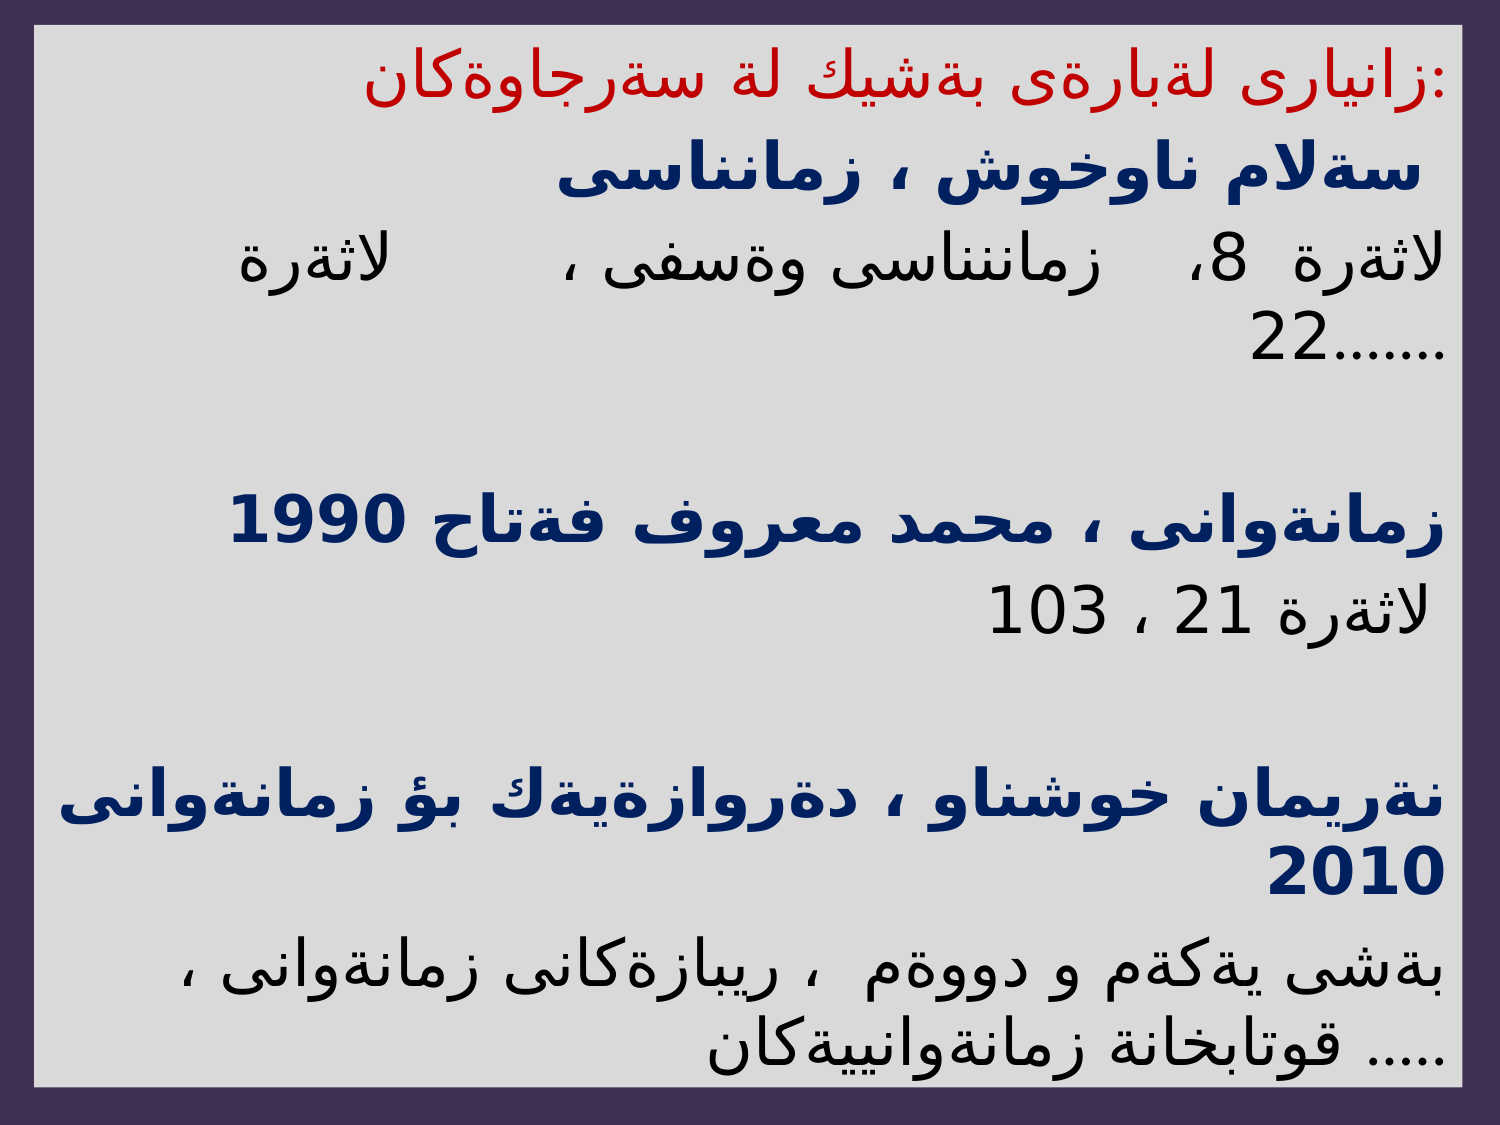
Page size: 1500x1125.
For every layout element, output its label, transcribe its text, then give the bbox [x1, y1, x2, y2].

subtitle زانيارى لةبارةى بةشيك لة سةرجاوةكان: سةلام ناوخوش ، زمانناسى لاثةرة 8، زماننناسى وةسفى ، لاثةرة 22....... زمانةوانى ، محمد معروف فةتاح 1990 لاثةرة 21 ، 103 نةريمان خوشناو ، دةروازةيةك بؤ زمانةوانى 2010 بةشى يةكةم و دووةم ، ريبازةكانى زمانةوانى ، قوتابخانة زمانةوانييةكان ..... [34, 24, 1463, 1088]
